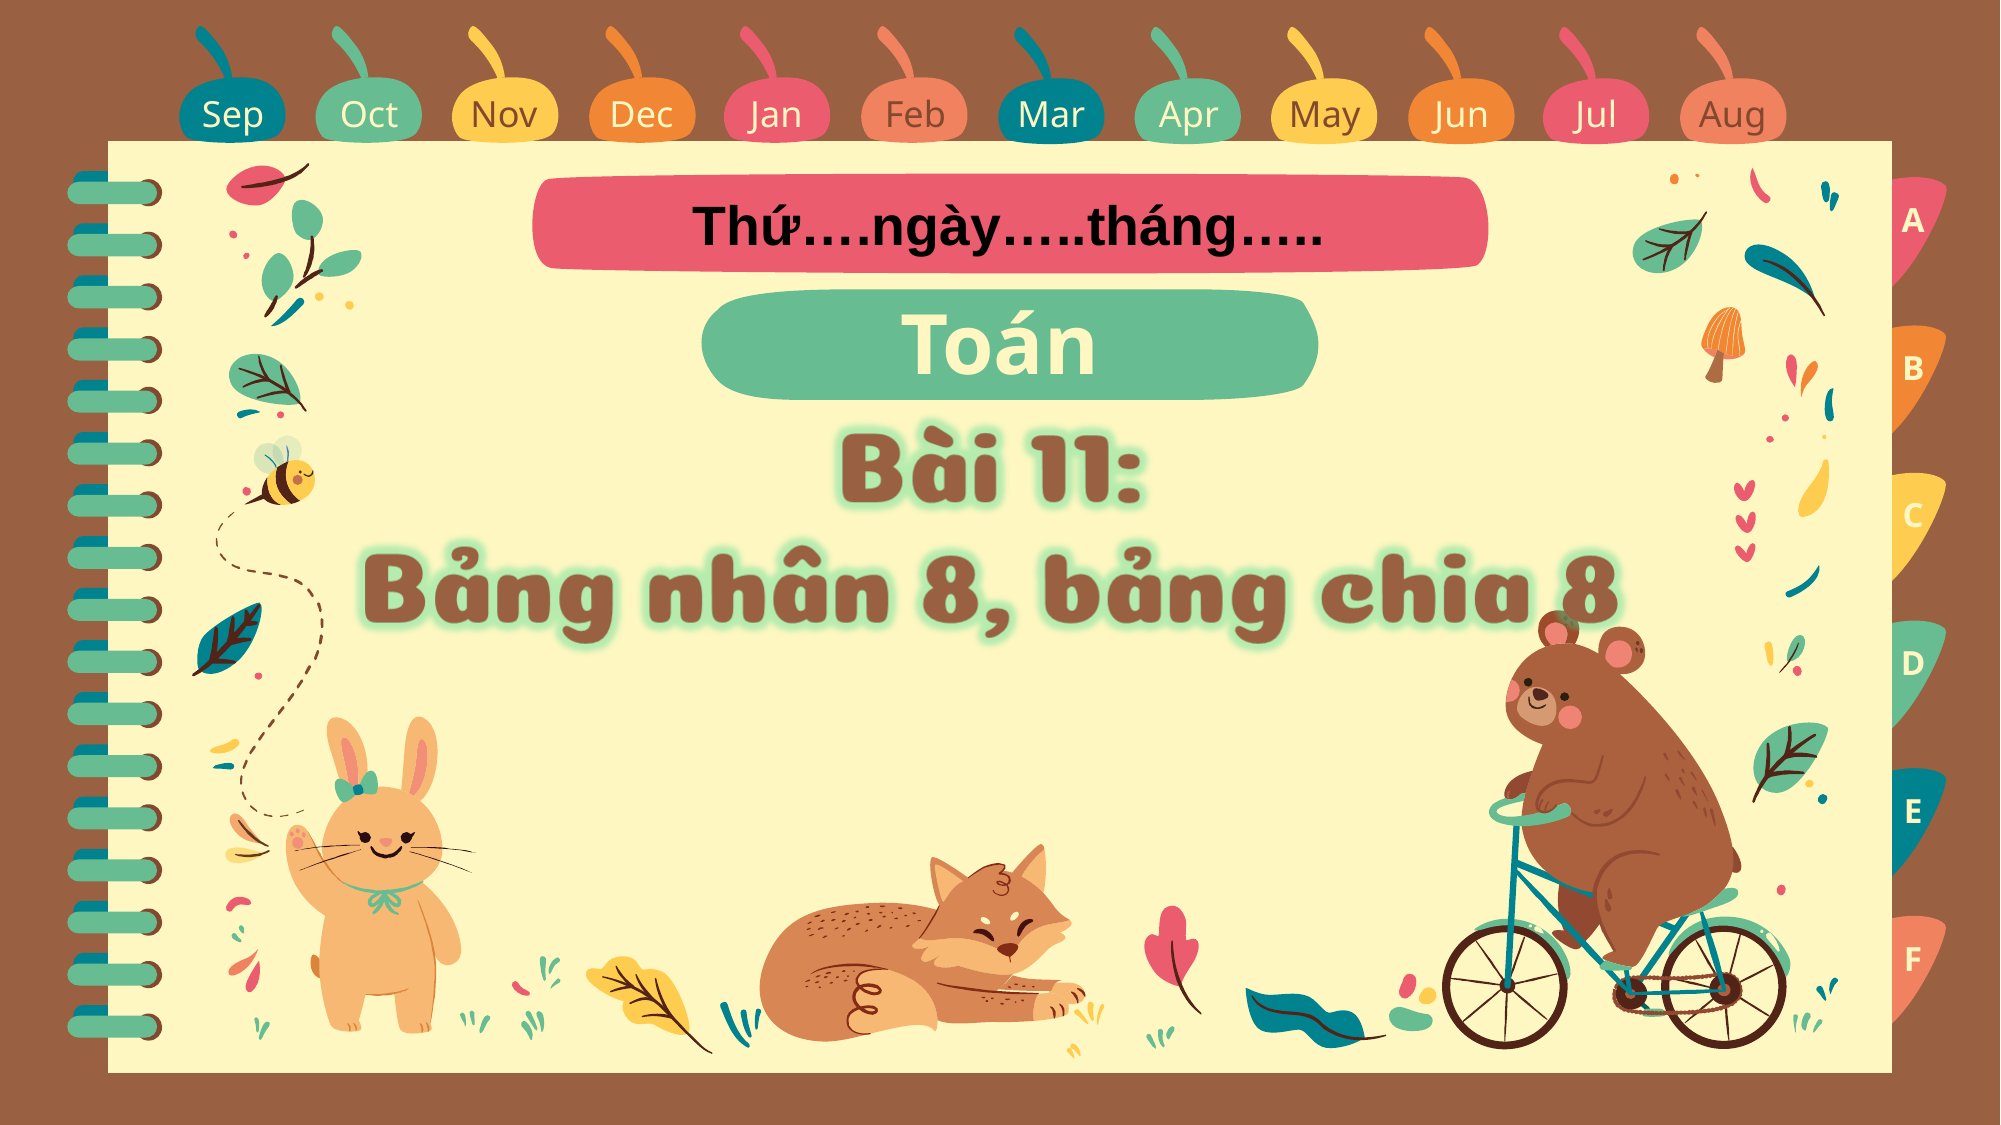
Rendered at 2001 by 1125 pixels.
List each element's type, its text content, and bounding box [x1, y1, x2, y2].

text_box C [1877, 474, 1949, 548]
text_box E [1877, 770, 1949, 844]
title Toán [652, 167, 1347, 175]
text_box B [1877, 326, 1949, 400]
text_box A [1877, 179, 1949, 253]
text_box [1854, 627, 1940, 715]
picture [281, 365, 1699, 730]
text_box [172, 25, 1803, 145]
text_box D [1877, 622, 1949, 695]
text_box Thứ….ngày…..tháng….. [532, 173, 1489, 274]
title Toán [652, 271, 1347, 363]
text_box F [1877, 917, 1949, 991]
